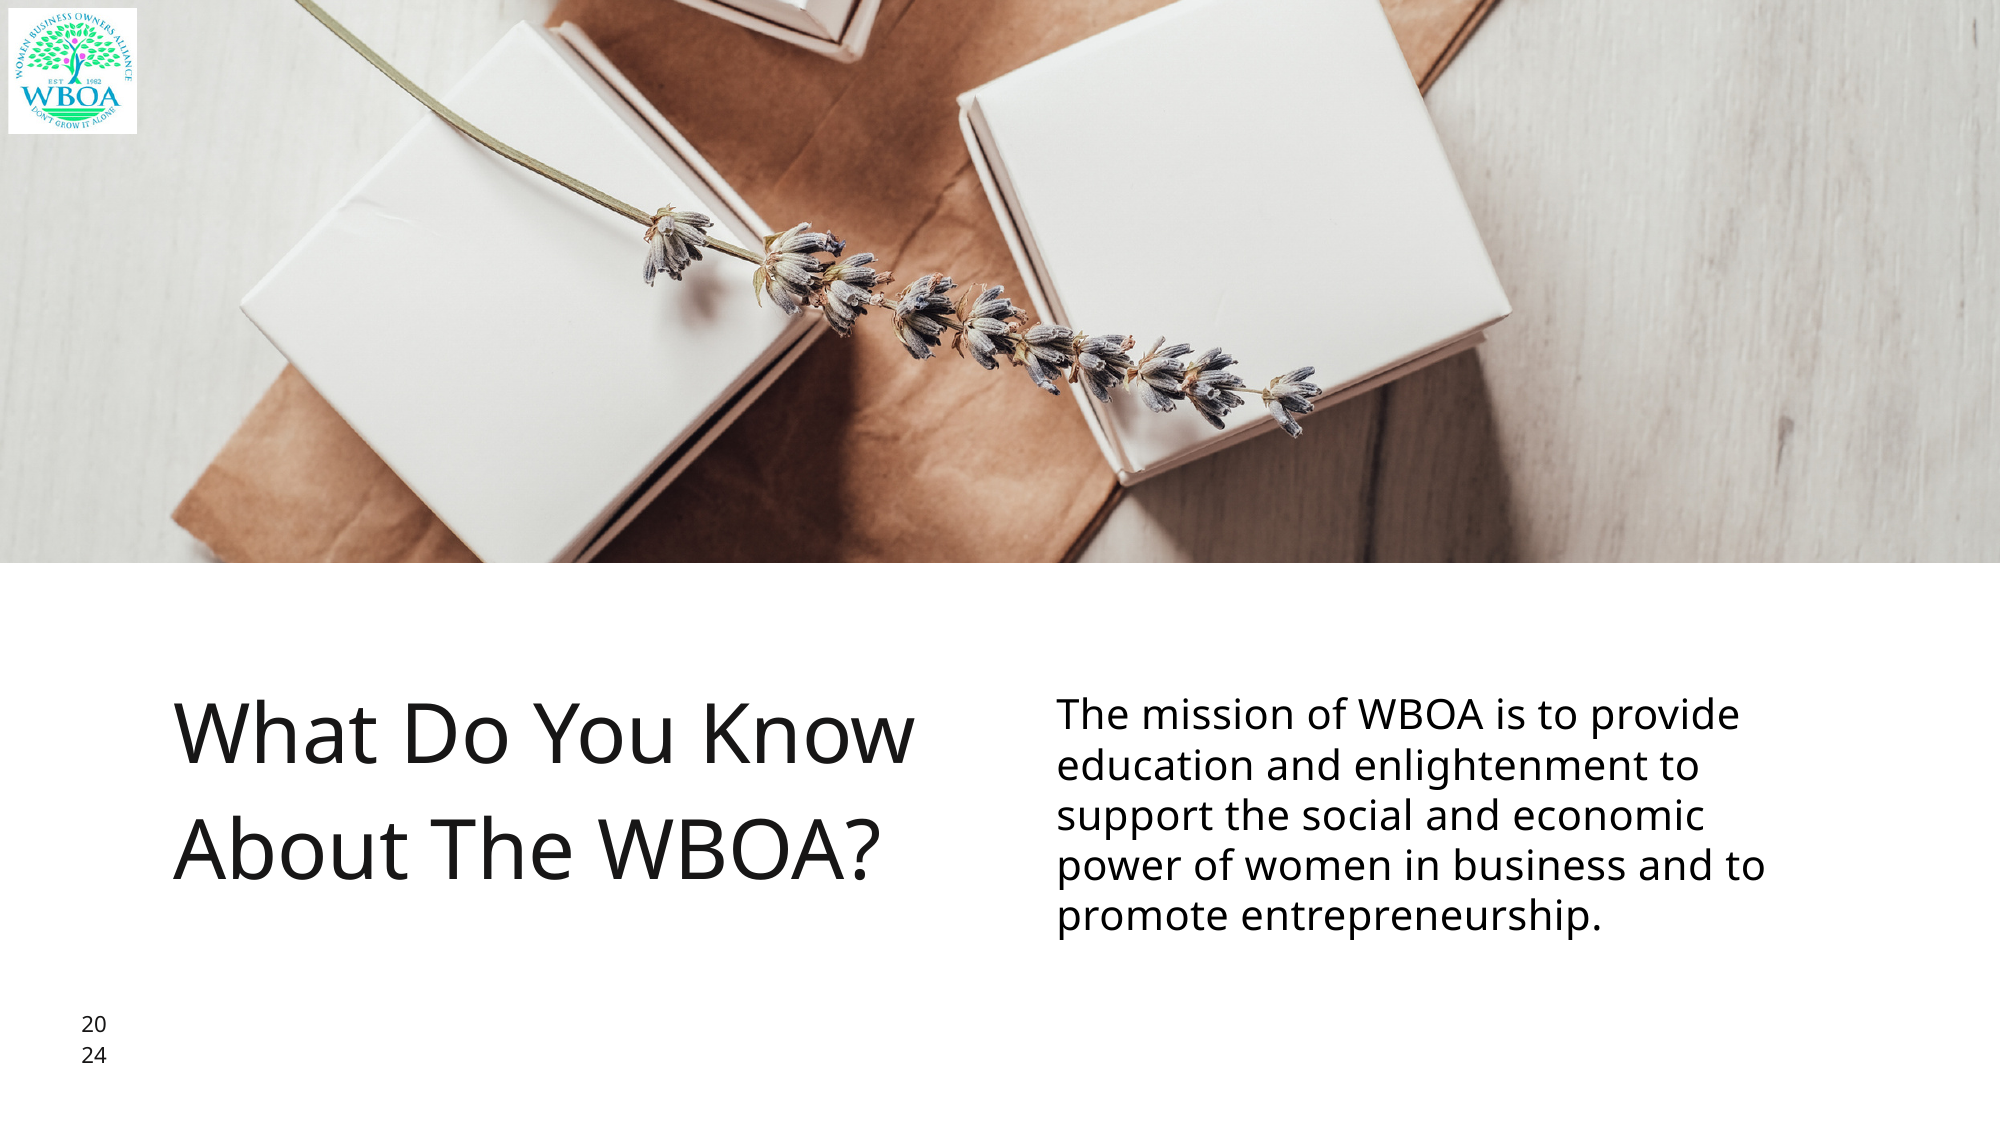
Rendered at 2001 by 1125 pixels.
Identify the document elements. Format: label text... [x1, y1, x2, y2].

text_box 20 24 [47, 1006, 107, 1069]
text_box [0, 0, 2000, 563]
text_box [8, 8, 137, 134]
text_box The mission of WBOA is to provide education and enlightenment to support the social and economic power of women in business and to promote entrepreneurship. [1056, 688, 1827, 939]
text_box What Do You Know About The WBOA? [173, 663, 1014, 897]
